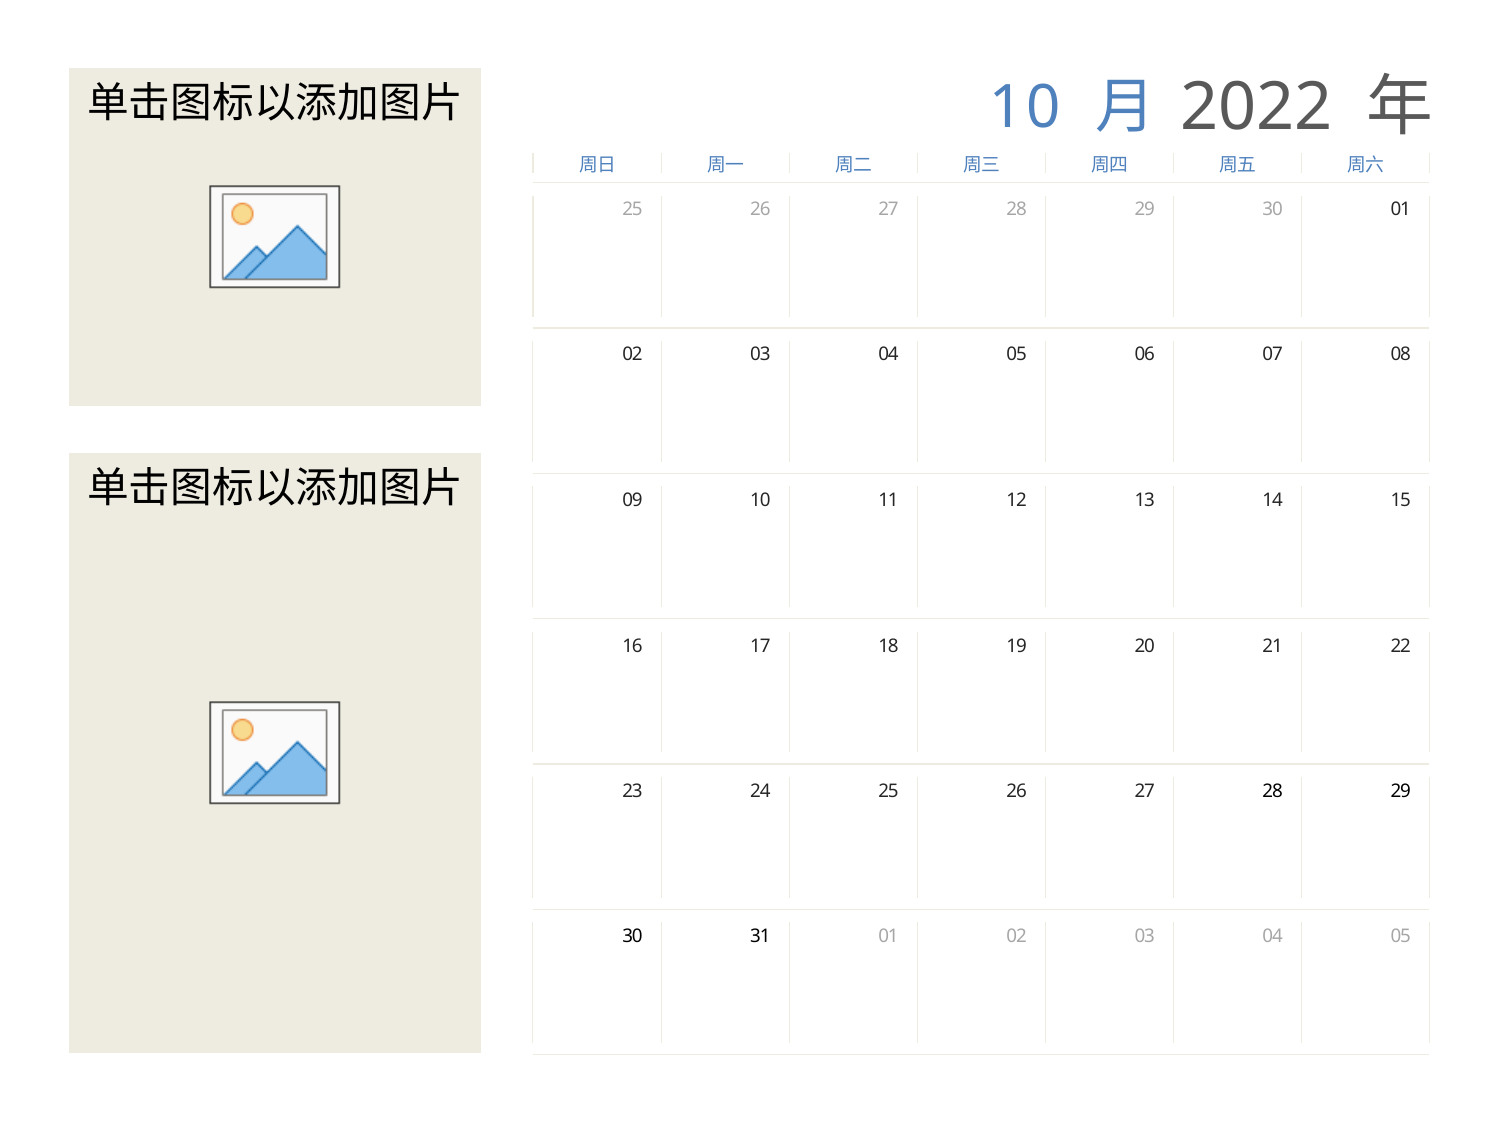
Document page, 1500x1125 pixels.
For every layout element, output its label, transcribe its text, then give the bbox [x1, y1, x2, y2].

picture [68, 453, 482, 1054]
picture [68, 68, 482, 406]
title 10 月 [532, 68, 1170, 149]
